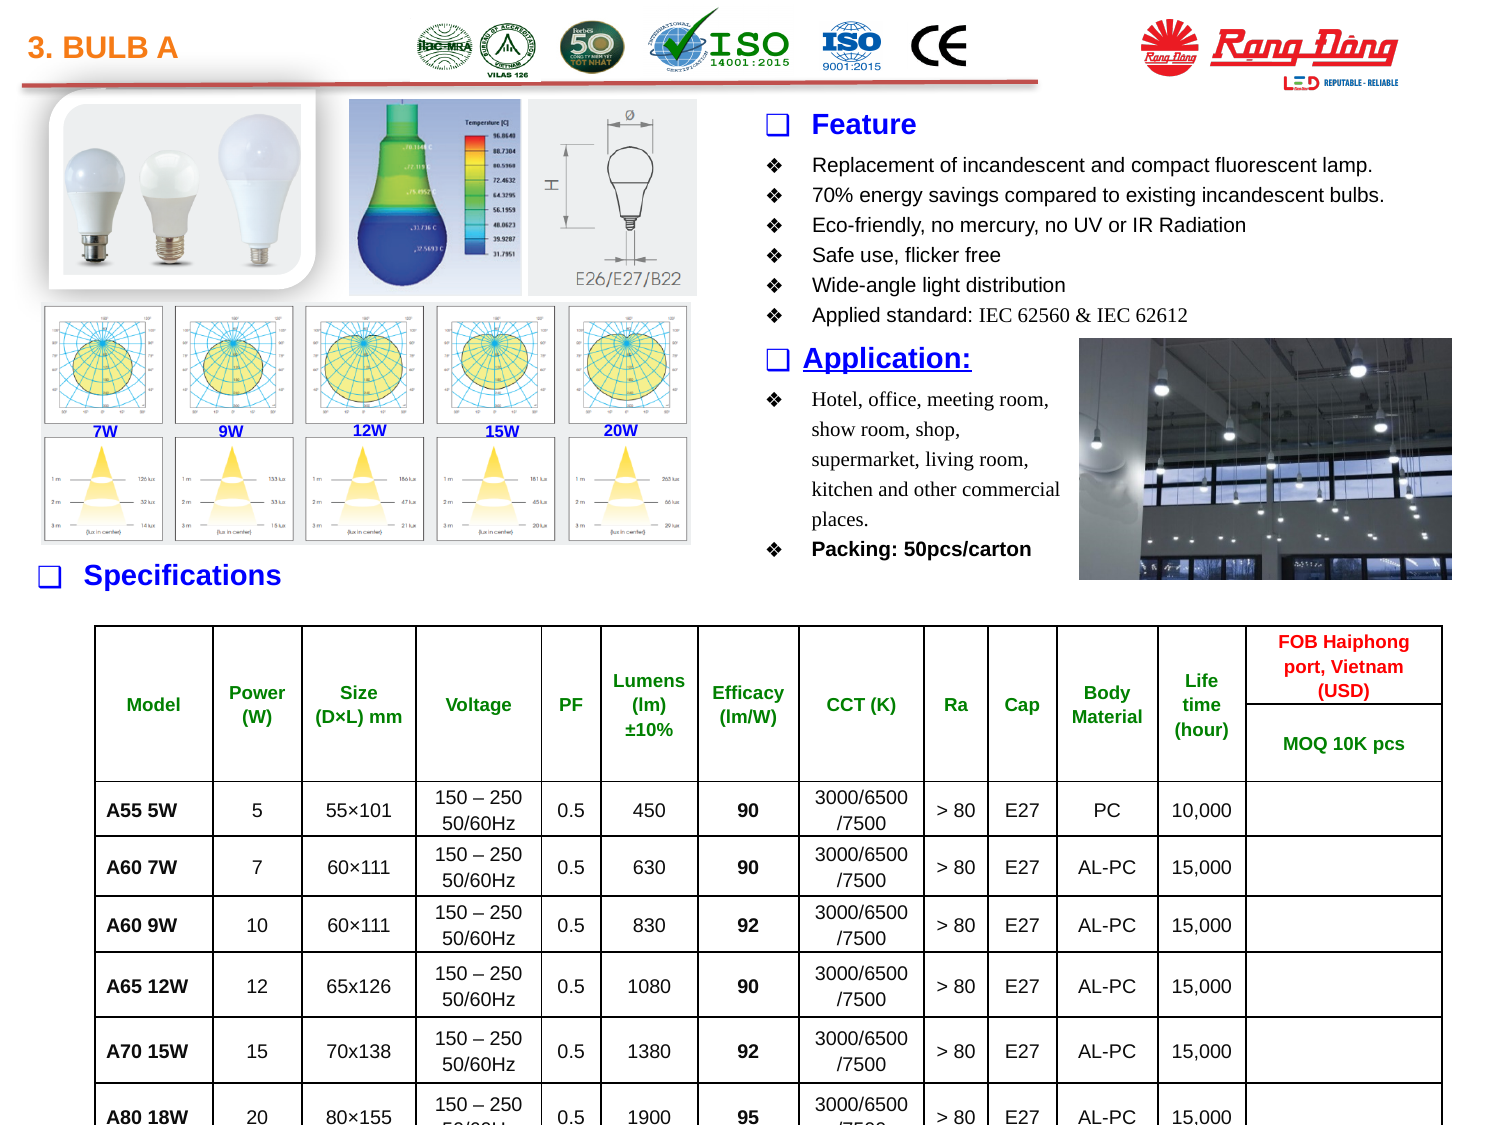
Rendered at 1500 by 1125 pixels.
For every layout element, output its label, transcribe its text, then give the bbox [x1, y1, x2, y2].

table_cell 60×111 [303, 837, 415, 895]
text_box Hotel, office, meeting room, show room, shop, supermarket, living room, kitchen and other commercial places. Packing: 50pcs/carton [749, 373, 1073, 568]
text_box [41, 302, 691, 546]
picture [1078, 338, 1452, 581]
table_cell E27 [989, 897, 1056, 951]
table_cell 150 – 250 50/60Hz [417, 897, 541, 951]
table_cell 95 [699, 1084, 798, 1125]
table_header Life time (hour) [1159, 627, 1245, 781]
text_box Feature [749, 108, 1060, 148]
table_cell E27 [989, 782, 1056, 835]
table_cell > 80 [925, 953, 987, 1016]
table_cell 1900 [602, 1084, 697, 1125]
table_cell 90 [699, 782, 798, 835]
table_cell 15,000 [1159, 1018, 1245, 1082]
table_cell A70 15W [96, 1018, 212, 1082]
table_cell [1247, 897, 1441, 951]
table_cell 0.5 [542, 1018, 600, 1082]
table_header Model [96, 627, 212, 781]
table_cell 3000/6500 /7500 [800, 837, 923, 895]
table_cell 3000/6500 /7500 [800, 897, 923, 951]
text_box Application: [750, 331, 1021, 373]
table_cell 0.5 [542, 837, 600, 895]
table_cell AL-PC [1058, 1018, 1157, 1082]
table_cell [1247, 782, 1441, 835]
table_header Size (D×L) mm [303, 627, 415, 781]
table_cell 90 [699, 953, 798, 1016]
table_cell A65 12W [96, 953, 212, 1016]
table_cell E27 [989, 953, 1056, 1016]
table_cell 3000/6500 /7500 [800, 1018, 923, 1082]
table_cell [1247, 953, 1441, 1016]
picture [55, 100, 309, 283]
table_cell 150 – 250 50/60Hz [417, 782, 541, 835]
table_header CCT (K) [800, 627, 923, 781]
table_cell 60×111 [303, 897, 415, 951]
table_cell 150 – 250 50/60Hz [417, 837, 541, 895]
table_cell 90 [699, 837, 798, 895]
table_cell E27 [989, 1018, 1056, 1082]
table_cell 65x126 [303, 953, 415, 1016]
table_cell A55 5W [96, 782, 212, 835]
table_cell PC [1058, 782, 1157, 835]
table_cell 15 [214, 1018, 301, 1082]
table_header Lumens (lm) ±10% [602, 627, 697, 781]
table_cell 70x138 [303, 1018, 415, 1082]
table_header Cap [989, 627, 1056, 781]
table_cell [1247, 1084, 1441, 1125]
table_cell [1247, 837, 1441, 895]
table_header FOB Haiphong port, Vietnam (USD) [1247, 627, 1441, 703]
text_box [349, 108, 698, 296]
table_header Efficacy (lm/W) [699, 627, 798, 781]
table_header PF [542, 627, 600, 781]
table_cell A60 9W [96, 897, 212, 951]
table_cell 0.5 [542, 1084, 600, 1125]
table_cell 15,000 [1159, 953, 1245, 1016]
table_cell 0.5 [542, 782, 600, 835]
table_cell AL-PC [1058, 837, 1157, 895]
text_box Specifications [21, 549, 333, 599]
table_cell > 80 [925, 837, 987, 895]
table_cell A80 18W [96, 1084, 212, 1125]
table_cell > 80 [925, 897, 987, 951]
table_header Ra [925, 627, 987, 781]
table_cell 150 – 250 50/60Hz [417, 1084, 541, 1125]
table_header Voltage [417, 627, 541, 781]
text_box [12, 4, 1458, 100]
table_cell AL-PC [1058, 897, 1157, 951]
table_cell 0.5 [542, 897, 600, 951]
table_header Body Material [1058, 627, 1157, 781]
table_cell 15,000 [1159, 897, 1245, 951]
table_cell 3000/6500 /7500 [800, 782, 923, 835]
table_cell 1080 [602, 953, 697, 1016]
table_cell 7 [214, 837, 301, 895]
table_cell > 80 [925, 1084, 987, 1125]
text_box Replacement of incandescent and compact fluorescent lamp. 70% energy savings compared to existing incandescent bulbs. Eco-friendly, no mercury, no UV or IR Radiation Safe use, flicker free Wide-angle light distribution Applied standard: IEC 62560 & IEC 62612 [750, 139, 1458, 334]
table_header Power (W) [214, 627, 301, 781]
table_cell AL-PC [1058, 1084, 1157, 1125]
table_cell MOQ 10K pcs [1247, 705, 1441, 781]
table_cell 55×101 [303, 782, 415, 835]
table_cell > 80 [925, 1018, 987, 1082]
table_cell 150 – 250 50/60Hz [417, 953, 541, 1016]
table_cell E27 [989, 837, 1056, 895]
table_cell 3000/6500 /7500 [800, 953, 923, 1016]
table_cell 20 [214, 1084, 301, 1125]
table_cell 10 [214, 897, 301, 951]
table_cell 92 [699, 1018, 798, 1082]
table_cell E27 [989, 1084, 1056, 1125]
table_cell 830 [602, 897, 697, 951]
table_cell 15,000 [1159, 1084, 1245, 1125]
table_cell 80×155 [303, 1084, 415, 1125]
table_cell 3000/6500 /7500 [800, 1084, 923, 1125]
table_cell 1380 [602, 1018, 697, 1082]
table_cell 0.5 [542, 953, 600, 1016]
table_cell 5 [214, 782, 301, 835]
table_cell 450 [602, 782, 697, 835]
table_cell AL-PC [1058, 953, 1157, 1016]
table_cell 12 [214, 953, 301, 1016]
table_cell 92 [699, 897, 798, 951]
table_cell [1247, 1018, 1441, 1082]
table_cell 15,000 [1159, 837, 1245, 895]
table_cell > 80 [925, 782, 987, 835]
table_cell 10,000 [1159, 782, 1245, 835]
table_cell 150 – 250 50/60Hz [417, 1018, 541, 1082]
table_cell A60 7W [96, 837, 212, 895]
table_cell 630 [602, 837, 697, 895]
